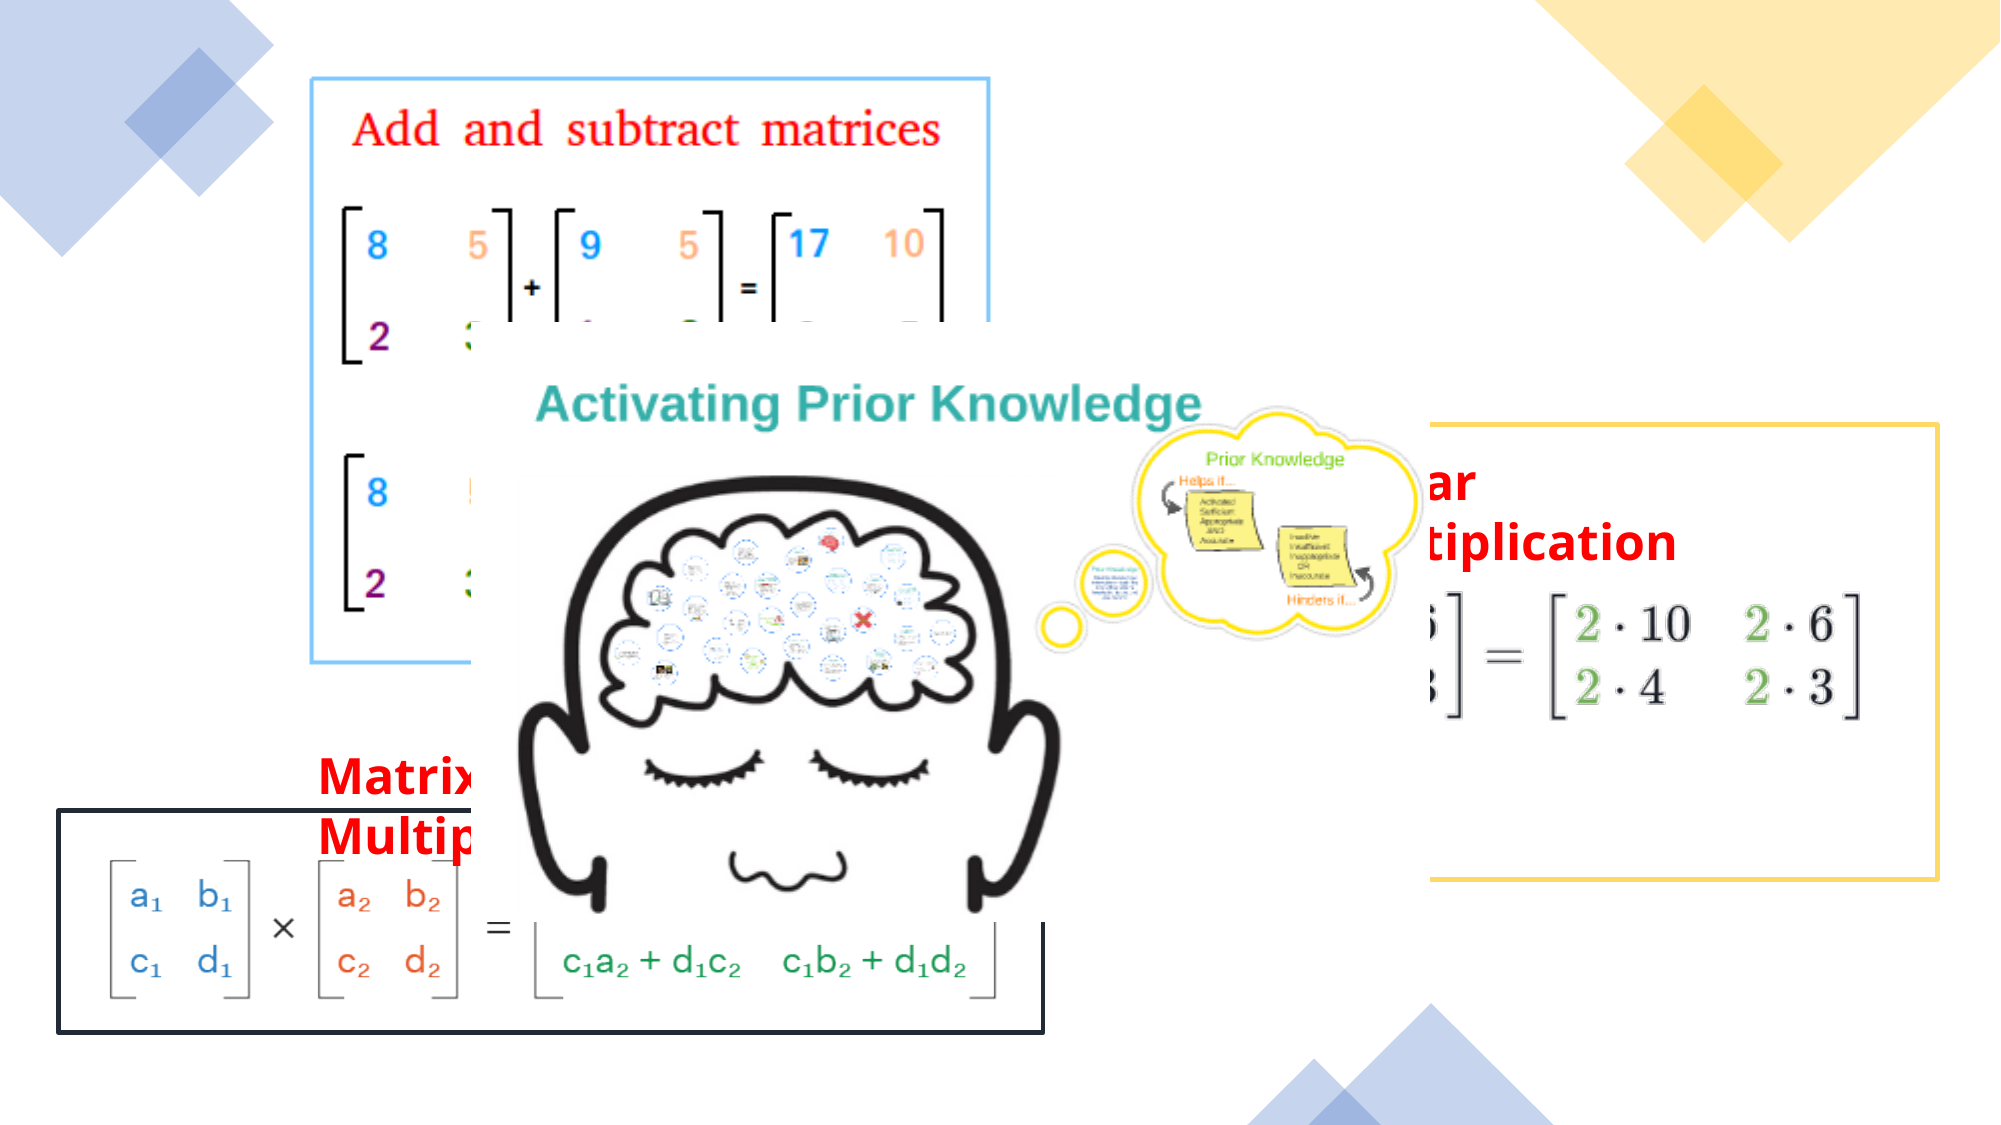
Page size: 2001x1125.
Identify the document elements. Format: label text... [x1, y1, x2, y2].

text_box [1533, 0, 2000, 245]
text_box [122, 45, 276, 199]
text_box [1430, 426, 1935, 877]
text_box [0, 0, 276, 259]
text_box [1345, 1001, 1556, 1125]
text_box [1245, 1057, 1383, 1125]
text_box [0, 0, 2000, 1125]
text_box [1622, 124, 1746, 245]
picture [60, 71, 1430, 1031]
text_box Matrix Multiplication [302, 737, 471, 812]
